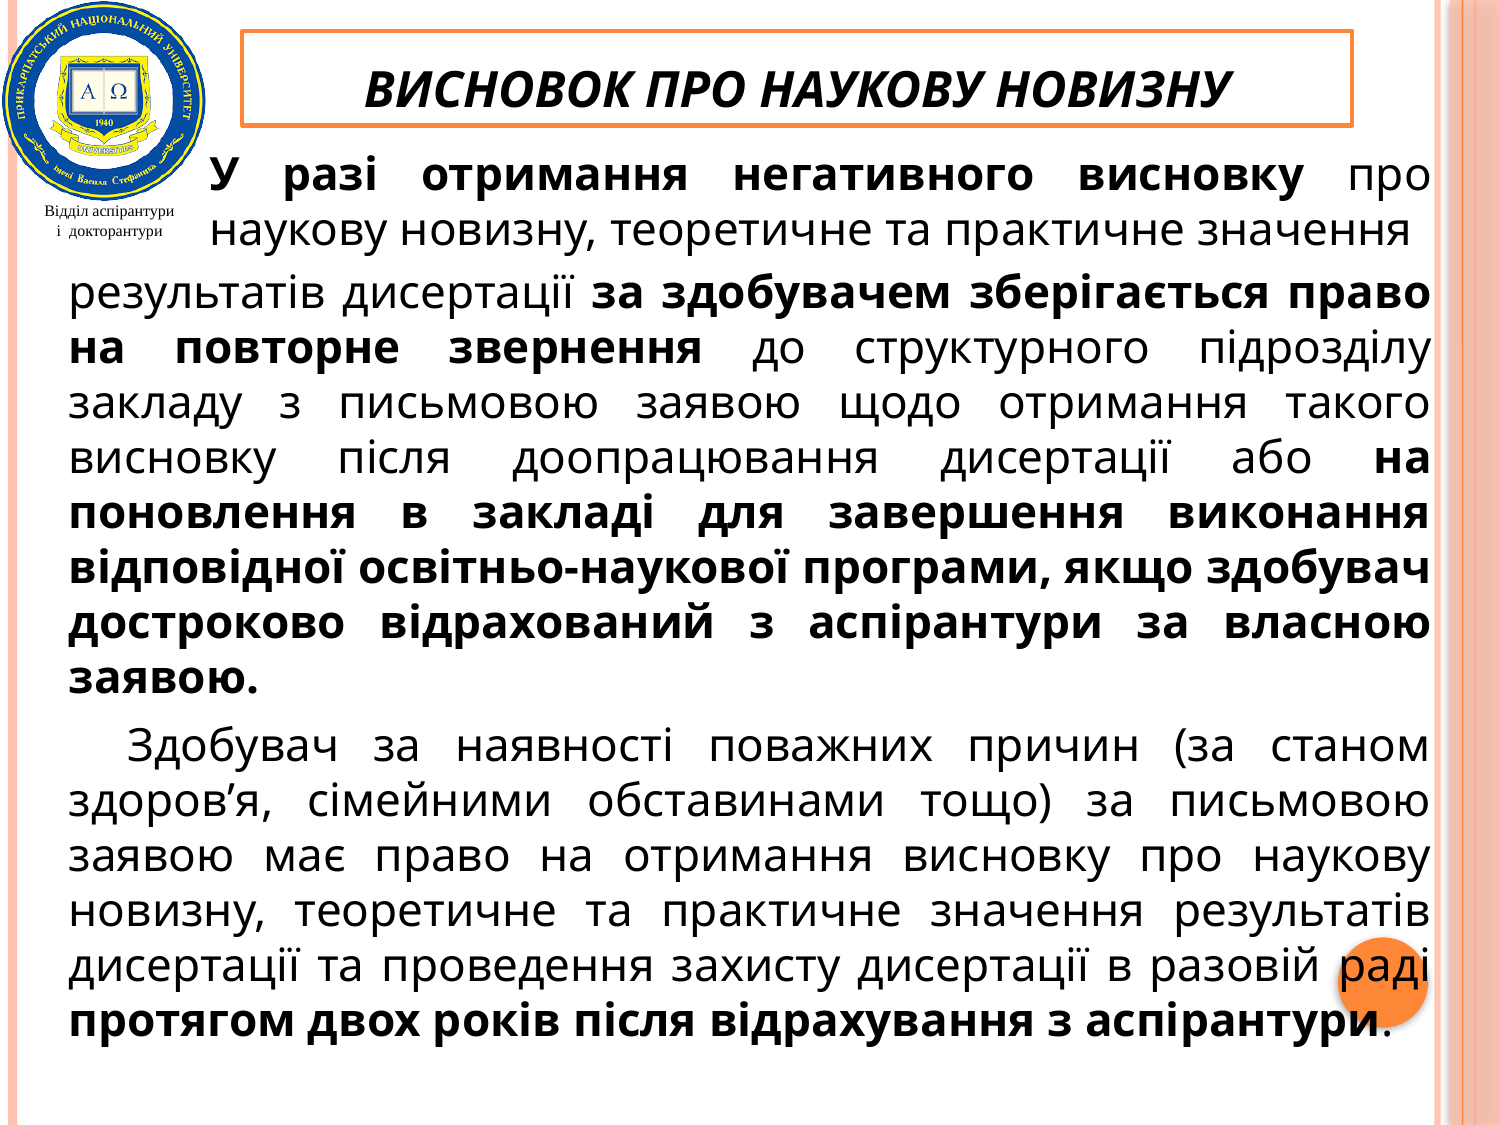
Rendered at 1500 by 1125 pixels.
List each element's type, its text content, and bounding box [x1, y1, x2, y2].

list результатів дисертації за здобувачем зберігається право на повторне звернення до структурного підрозділу закладу з письмовою заявою щодо отримання такого висновку після доопрацювання дисертації або на поновлення в закладі для завершення виконання відповідної освітньо-наукової програми, якщо здобувач достроково відрахований з аспірантури за власною заявою. Здобувач за наявності поважних причин (за станом здоров’я, сімейними обставинами тощо) за письмовою заявою має право на отримання висновку про наукову новизну, теоретичне та практичне значення результатів дисертації та проведення захисту дисертації в разовій раді протягом двох років після відрахування з аспірантури. [52, 255, 1448, 1071]
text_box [0, 0, 207, 249]
title ВИСНОВОК ПРО НАУКОВУ НОВИЗНУ [240, 29, 1354, 128]
text_box У разі отримання негативного висновку про наукову новизну, теоретичне та практичне значення [194, 137, 1447, 262]
